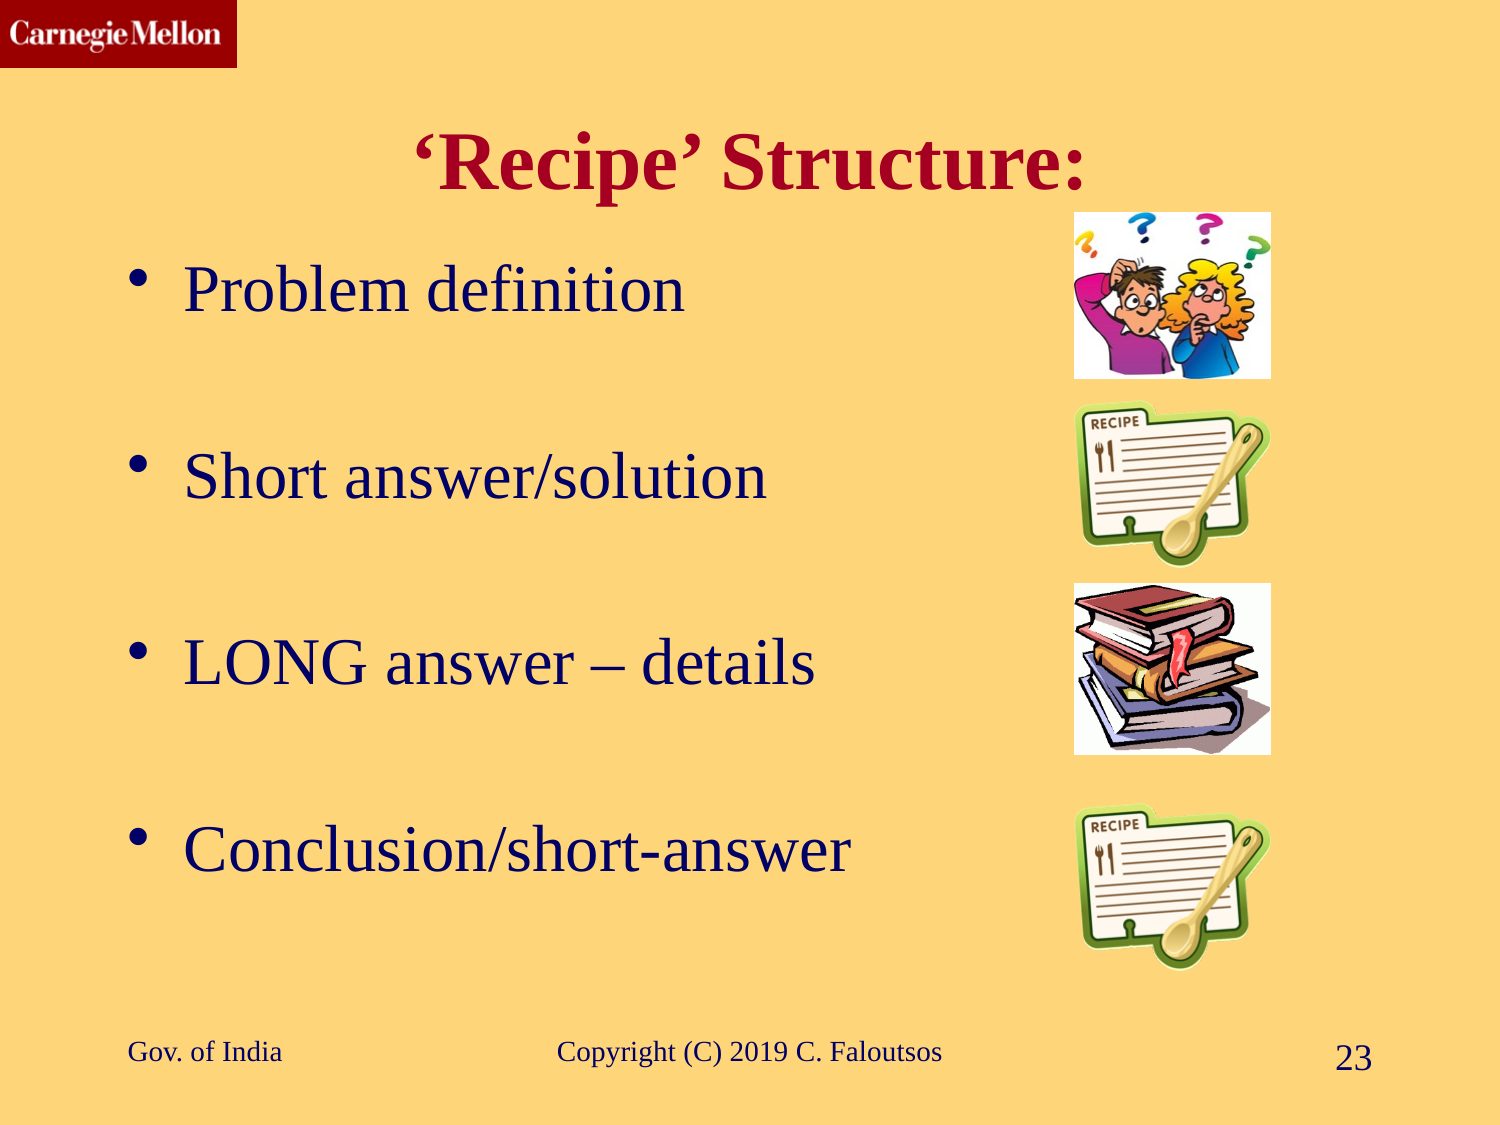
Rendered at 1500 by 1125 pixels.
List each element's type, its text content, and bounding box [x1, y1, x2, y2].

list Problem definition Short answer/solution LONG answer – details Conclusion/short-answer [112, 237, 875, 1001]
picture [1074, 583, 1272, 755]
slide_number Gov. of India [112, 1024, 426, 1101]
title ‘Recipe’ Structure: [112, 99, 1388, 213]
footer Copyright (C) 2019 C. Faloutsos [512, 1024, 988, 1101]
slide_number 23 [1074, 1024, 1388, 1101]
picture [1074, 212, 1272, 380]
picture [0, 0, 237, 68]
picture [1074, 803, 1272, 972]
picture [1074, 399, 1272, 568]
